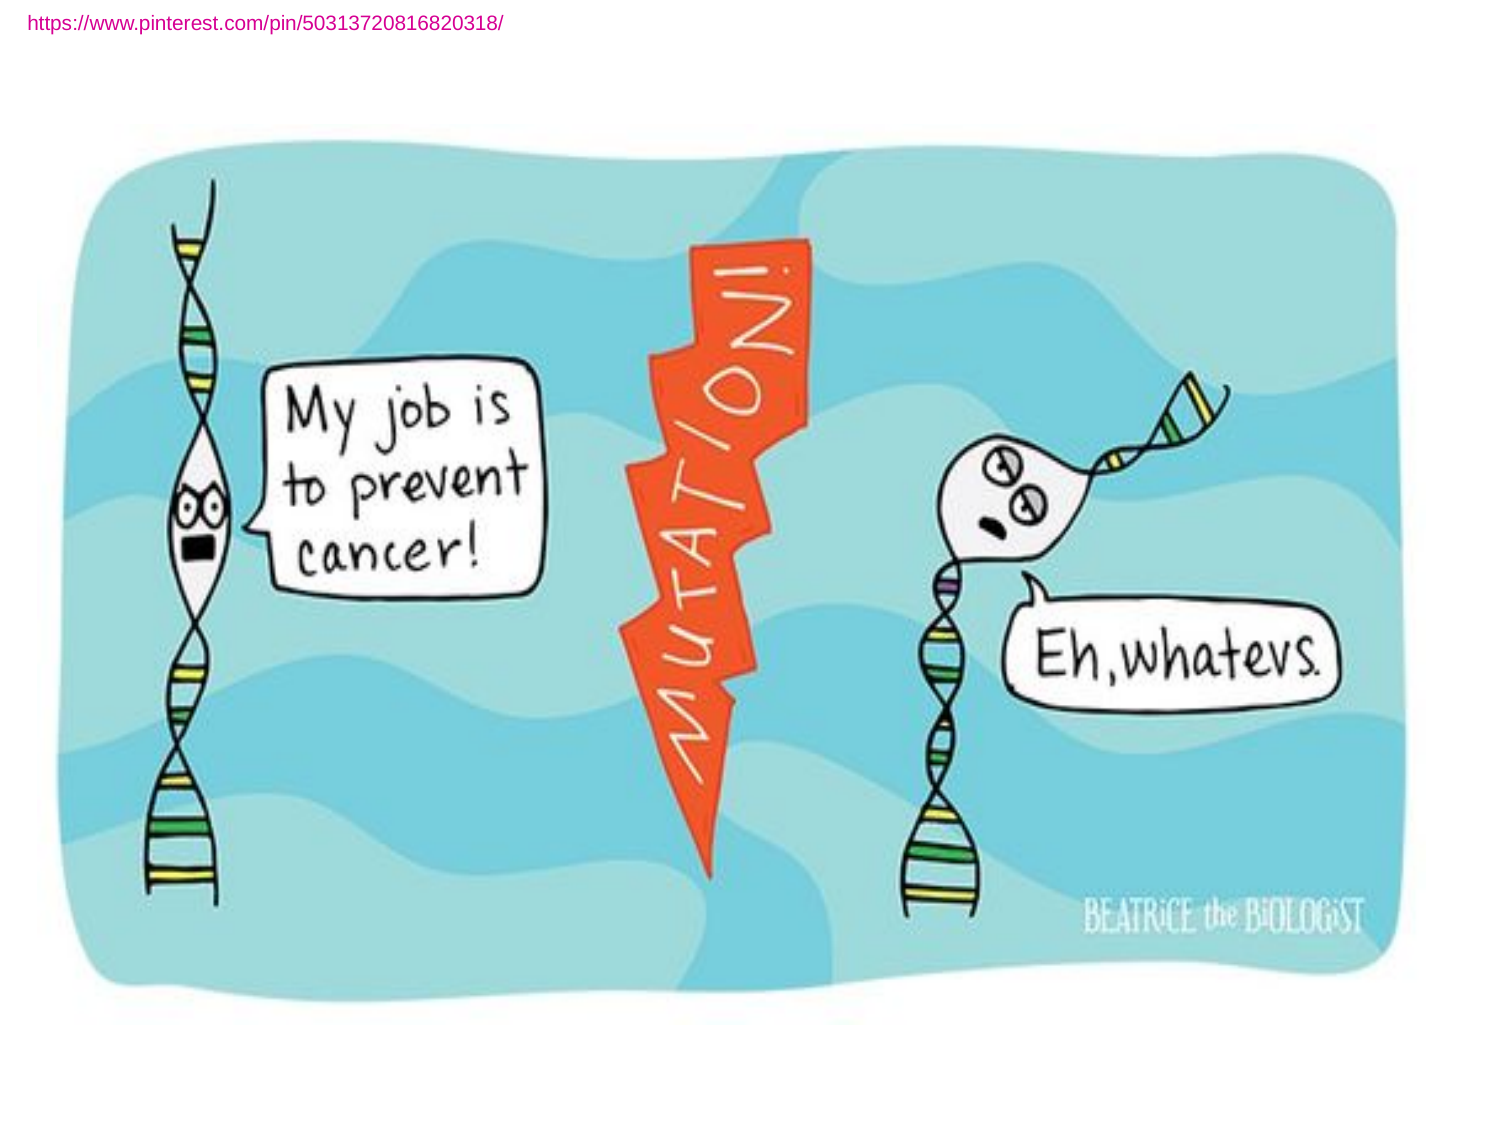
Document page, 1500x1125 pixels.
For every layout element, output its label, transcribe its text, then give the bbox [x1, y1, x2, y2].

text_box https://www.pinterest.com/pin/50313720816820318/ [12, 2, 763, 43]
picture [37, 124, 1426, 1026]
